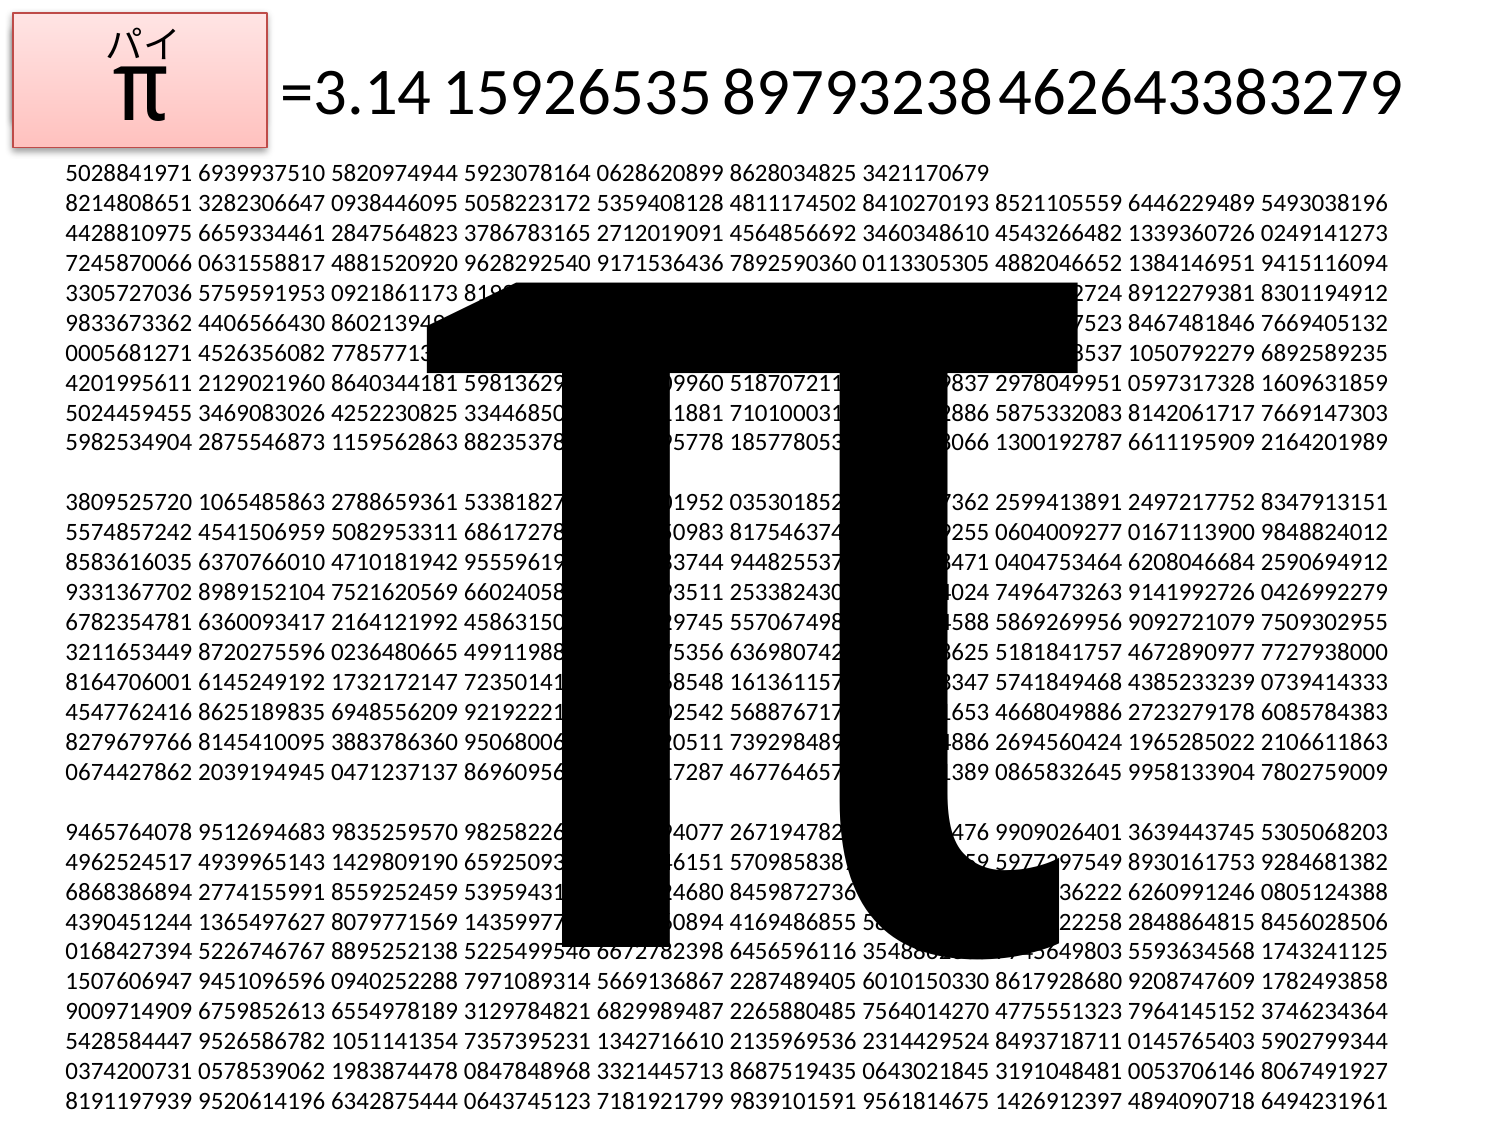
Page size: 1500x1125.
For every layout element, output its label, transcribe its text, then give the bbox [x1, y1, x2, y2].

text_box 462643383279 [1140, 40, 1419, 136]
text_box π [12, 12, 268, 148]
text_box =3.14 [272, 40, 366, 136]
text_box 5028841971 6939937510 5820974944 5923078164 0628620899 8628034825 3421170679 8214808651 3282306647 0938446095 5058223172 5359408128 4811174502 8410270193 8521105559 6446229489 5493038196 4428810975 6659334461 2847564823 3786783165 2712019091 4564856692 3460348610 4543266482 1339360726 0249141273 7245870066 0631558817 4881520920 9628292540 9171536436 7892590360 0113305305 4882046652 1384146951 9415116094 3305727036 5759591953 0921861173 8193261179 3105118548 0744623799 6274956735 1885752724 8912279381 8301194912 9833673362 4406566430 8602139494 6395224737 1907021798 6094370277 0539217176 2931767523 8467481846 7669405132 0005681271 4526356082 7785771342 7577896091 7363717872 1468440901 2249534301 4654958537 1050792279 6892589235 4201995611 2129021960 8640344181 5981362977 4771309960 5187072113 4999999837 2978049951 0597317328 1609631859 5024459455 3469083026 4252230825 3344685035 2619311881 7101000313 7838752886 5875332083 8142061717 7669147303 5982534904 2875546873 1159562863 8823537875 9375195778 1857780532 1712268066 1300192787 6611195909 2164201989 3809525720 1065485863 2788659361 5338182796 8230301952 0353018529 6899577362 2599413891 2497217752 8347913151 5574857242 4541506959 5082953311 6861727855 8890750983 8175463746 4939319255 0604009277 0167113900 9848824012 8583616035 6370766010 4710181942 9555961989 4676783744 9448255379 7747268471 0404753464 6208046684 2590694912 9331367702 8989152104 7521620569 6602405803 8150193511 2533824300 3558764024 7496473263 9141992726 0426992279 6782354781 6360093417 2164121992 4586315030 2861829745 5570674983 8505494588 5869269956 9092721079 7509302955 3211653449 8720275596 0236480665 4991198818 3479775356 6369807426 5425278625 5181841757 4672890977 7727938000 8164706001 6145249192 1732172147 7235014144 1973568548 1613611573 5255213347 5741849468 4385233239 0739414333 4547762416 8625189835 6948556209 9219222184 2725502542 5688767179 0494601653 4668049886 2723279178 6085784383 8279679766 8145410095 3883786360 9506800642 2512520511 7392984896 0841284886 2694560424 1965285022 2106611863 0674427862 2039194945 0471237137 8696095636 4371917287 4677646575 7396241389 0865832645 9958133904 7802759009 9465764078 9512694683 9835259570 9825822620 5224894077 2671947826 8482601476 9909026401 3639443745 5305068203 4962524517 4939965143 1429809190 6592509372 2169646151 5709858387 4105978859 5977297549 8930161753 9284681382 6868386894 2774155991 8559252459 5395943104 9972524680 8459872736 4469584865 3836736222 6260991246 0805124388 4390451244 1365497627 8079771569 1435997700 1296160894 4169486855 5848406353 4220722258 2848864815 8456028506 0168427394 5226746767 8895252138 5225499546 6672782398 6456596116 3548862305 7745649803 5593634568 1743241125 1507606947 9451096596 0940252288 7971089314 5669136867 2287489405 6010150330 8617928680 9208747609 1782493858 9009714909 6759852613 6554978189 3129784821 6829989487 2265880485 7564014270 4775551323 7964145152 3746234364 5428584447 9526586782 1051141354 7357395231 1342716610 2135969536 2314429524 8493718711 0145765403 5902799344 0374200731 0578539062 1983874478 0847848968 3321445713 8687519435 0643021845 3191048481 0053706146 8067491927 8191197939 9520614196 6342875444 0643745123 7181921799 9839101591 9561814675 1426912397 4894090718 6494231961 [1140, 149, 1498, 1122]
text_box 5028841971 6939937510 5820974944 5923078164 0628620899 8628034825 3421170679 8214808651 3282306647 0938446095 5058223172 5359408128 4811174502 8410270193 8521105559 6446229489 5493038196 4428810975 6659334461 2847564823 3786783165 2712019091 4564856692 3460348610 4543266482 1339360726 0249141273 7245870066 0631558817 4881520920 9628292540 9171536436 7892590360 0113305305 4882046652 1384146951 9415116094 3305727036 5759591953 0921861173 8193261179 3105118548 0744623799 6274956735 1885752724 8912279381 8301194912 9833673362 4406566430 8602139494 6395224737 1907021798 6094370277 0539217176 2931767523 8467481846 7669405132 0005681271 4526356082 7785771342 7577896091 7363717872 1468440901 2249534301 4654958537 1050792279 6892589235 4201995611 2129021960 8640344181 5981362977 4771309960 5187072113 4999999837 2978049951 0597317328 1609631859 5024459455 3469083026 4252230825 3344685035 2619311881 7101000313 7838752886 5875332083 8142061717 7669147303 5982534904 2875546873 1159562863 8823537875 9375195778 1857780532 1712268066 1300192787 6611195909 2164201989 3809525720 1065485863 2788659361 5338182796 8230301952 0353018529 6899577362 2599413891 2497217752 8347913151 5574857242 4541506959 5082953311 6861727855 8890750983 8175463746 4939319255 0604009277 0167113900 9848824012 8583616035 6370766010 4710181942 9555961989 4676783744 9448255379 7747268471 0404753464 6208046684 2590694912 9331367702 8989152104 7521620569 6602405803 8150193511 2533824300 3558764024 7496473263 9141992726 0426992279 6782354781 6360093417 2164121992 4586315030 2861829745 5570674983 8505494588 5869269956 9092721079 7509302955 3211653449 8720275596 0236480665 4991198818 3479775356 6369807426 5425278625 5181841757 4672890977 7727938000 8164706001 6145249192 1732172147 7235014144 1973568548 1613611573 5255213347 5741849468 4385233239 0739414333 4547762416 8625189835 6948556209 9219222184 2725502542 5688767179 0494601653 4668049886 2723279178 6085784383 8279679766 8145410095 3883786360 9506800642 2512520511 7392984896 0841284886 2694560424 1965285022 2106611863 0674427862 2039194945 0471237137 8696095636 4371917287 4677646575 7396241389 0865832645 9958133904 7802759009 9465764078 9512694683 9835259570 9825822620 5224894077 2671947826 8482601476 9909026401 3639443745 5305068203 4962524517 4939965143 1429809190 6592509372 2169646151 5709858387 4105978859 5977297549 8930161753 9284681382 6868386894 2774155991 8559252459 5395943104 9972524680 8459872736 4469584865 3836736222 6260991246 0805124388 4390451244 1365497627 8079771569 1435997700 1296160894 4169486855 5848406353 4220722258 2848864815 8456028506 0168427394 5226746767 8895252138 5225499546 6672782398 6456596116 3548862305 7745649803 5593634568 1743241125 1507606947 9451096596 0940252288 7971089314 5669136867 2287489405 6010150330 8617928680 9208747609 1782493858 9009714909 6759852613 6554978189 3129784821 6829989487 2265880485 7564014270 4775551323 7964145152 3746234364 5428584447 9526586782 1051141354 7357395231 1342716610 2135969536 2314429524 8493718711 0145765403 5902799344 0374200731 0578539062 1983874478 0847848968 3321445713 8687519435 0643021845 3191048481 0053706146 8067491927 8191197939 9520614196 6342875444 0643745123 7181921799 9839101591 9561814675 1426912397 4894090718 6494231961 [50, 149, 366, 1122]
text_box パイ [91, 13, 196, 74]
text_box π [366, 0, 1140, 1125]
